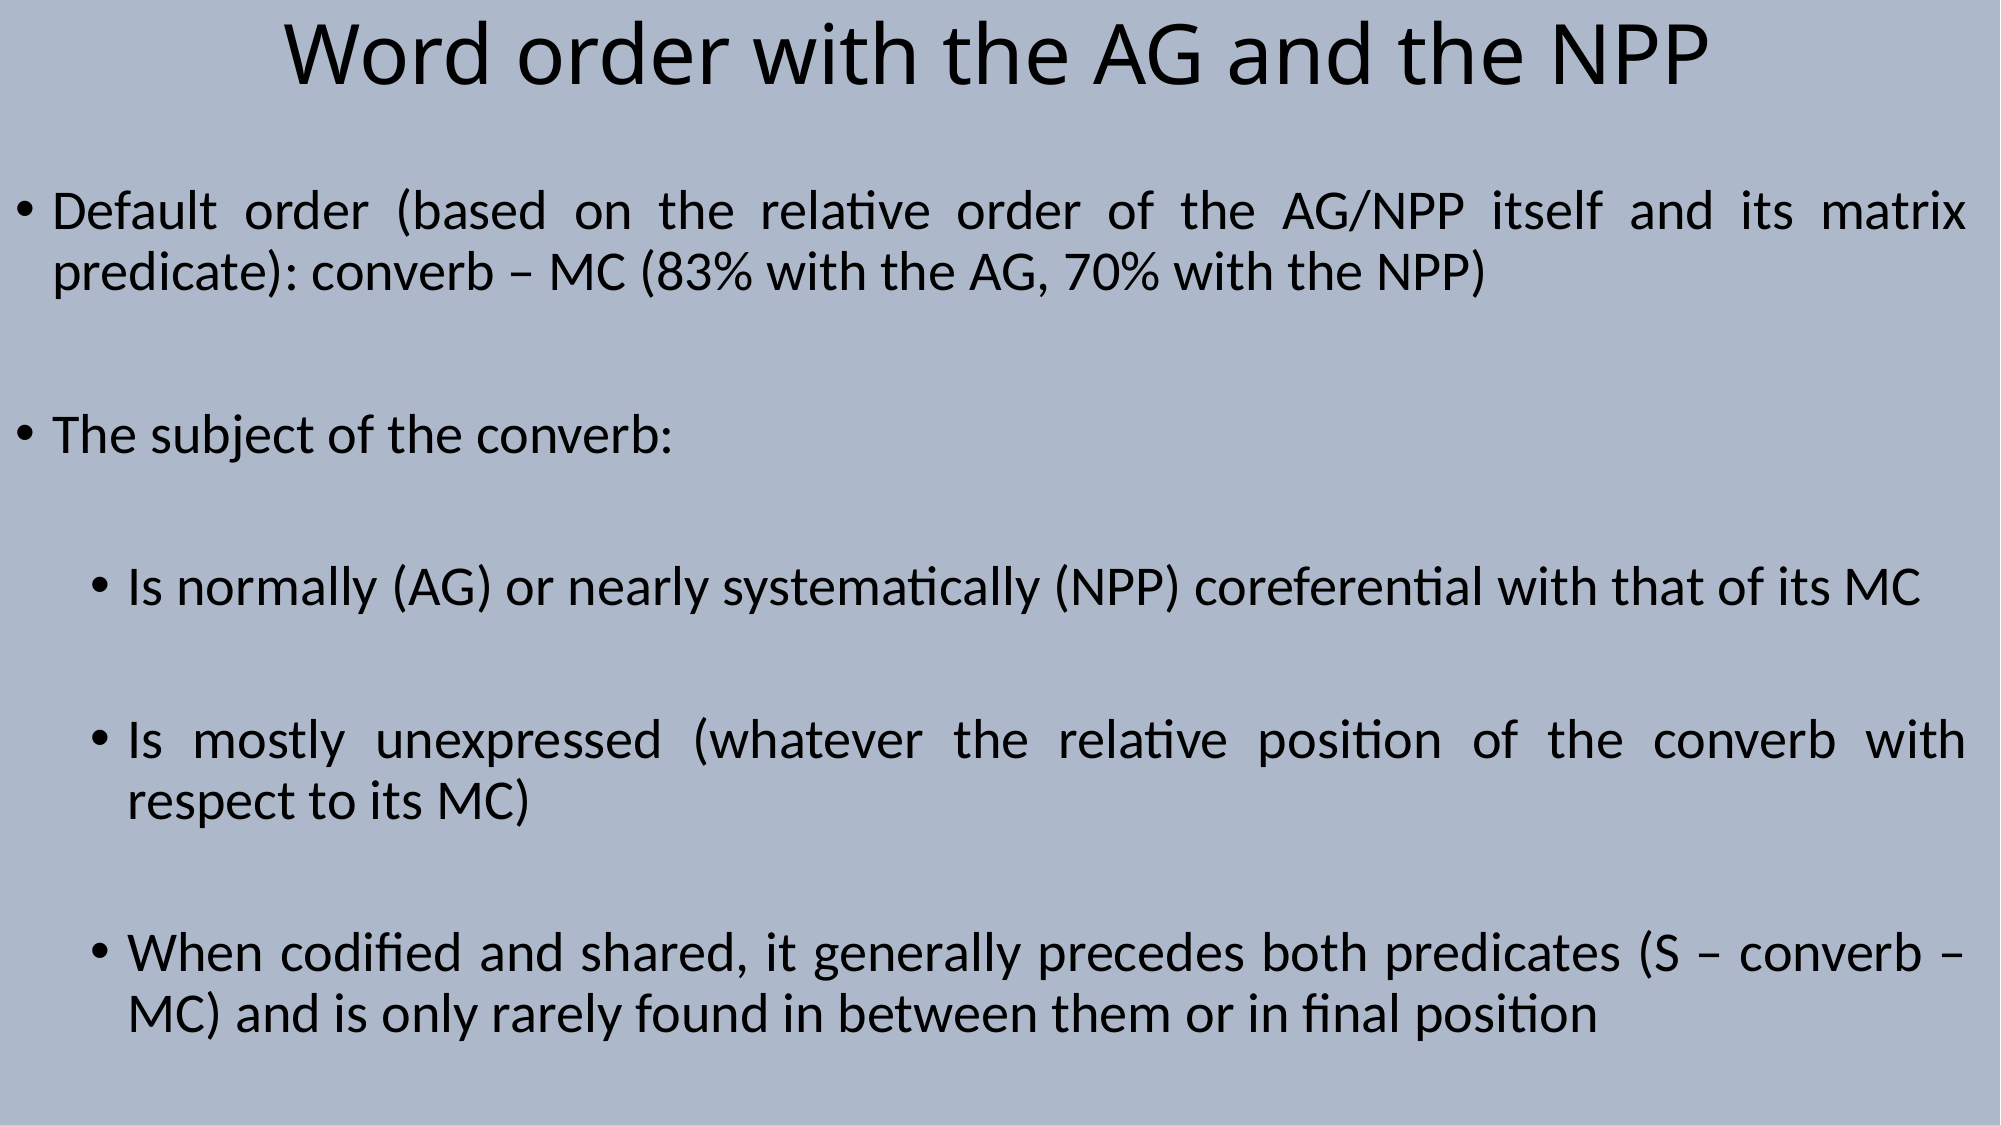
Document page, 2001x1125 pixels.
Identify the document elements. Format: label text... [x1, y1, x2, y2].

list Default order (based on the relative order of the AG/NPP itself and its matrix predicate): converb – MC (83% with the AG, 70% with the NPP) The subject of the converb: Is normally (AG) or nearly systematically (NPP) coreferential with that of its MC Is mostly unexpressed (whatever the relative position of the converb with respect to its MC) When codified and shared, it generally precedes both predicates (S – converb – MC) and is only rarely found in between them or in final position [0, 173, 1984, 1125]
title Word order with the AG and the NPP [13, 16, 1984, 99]
